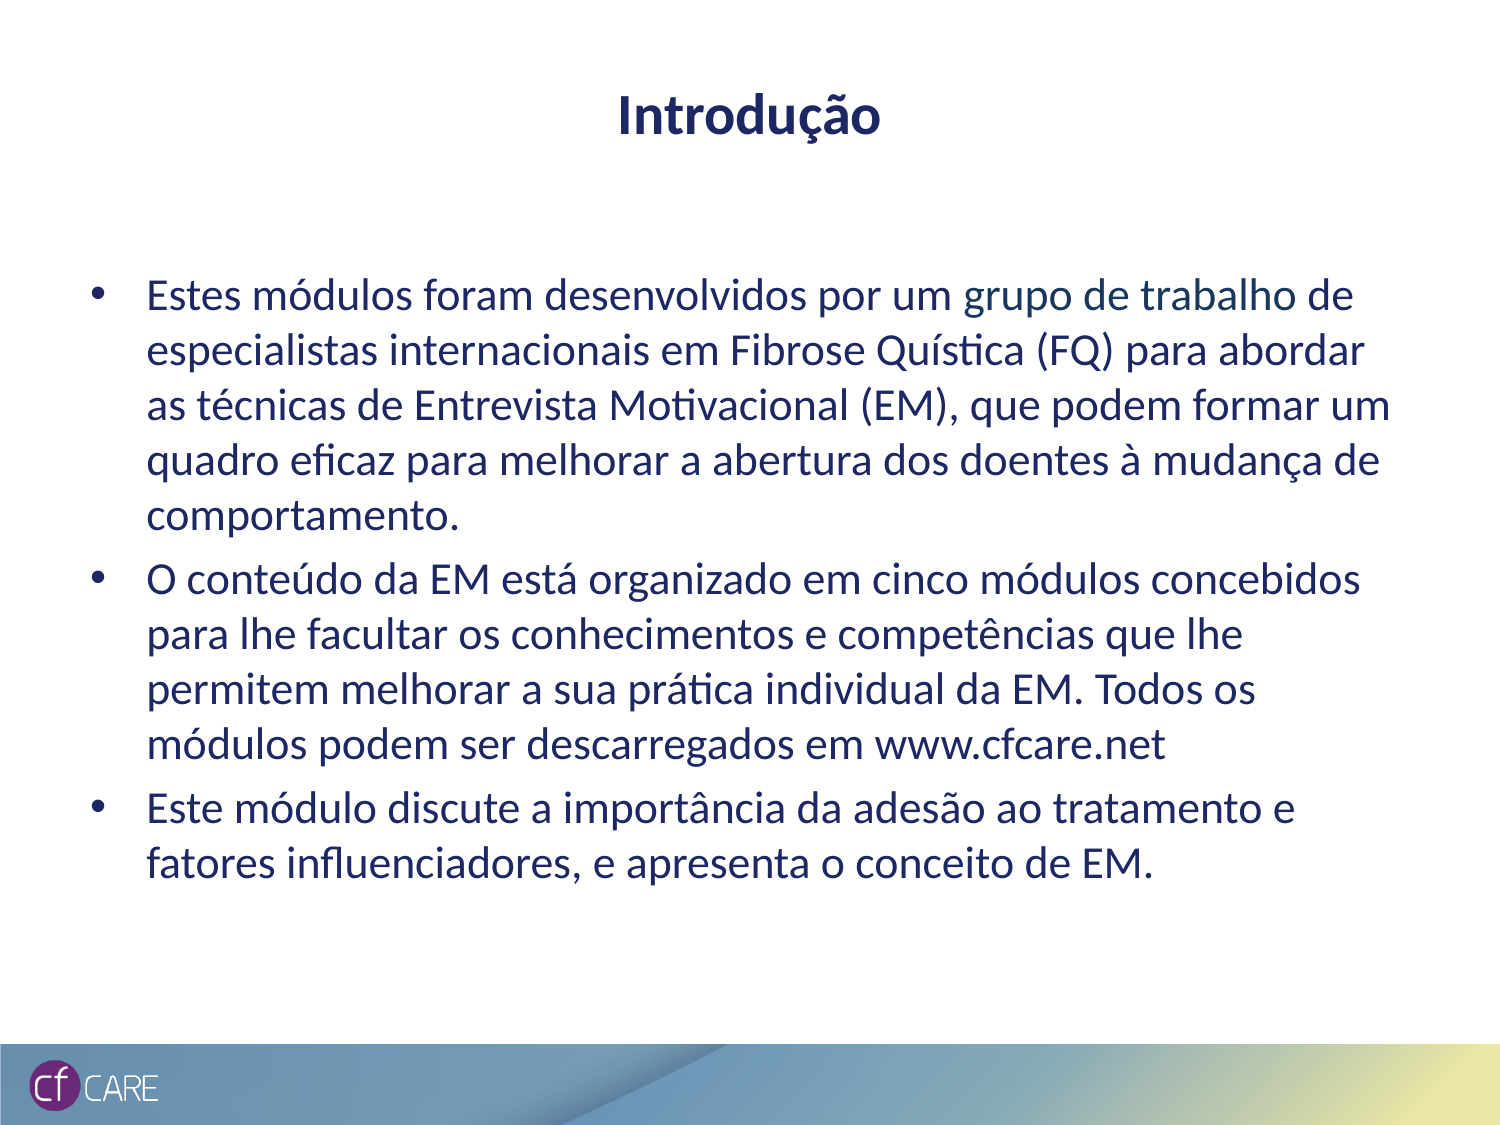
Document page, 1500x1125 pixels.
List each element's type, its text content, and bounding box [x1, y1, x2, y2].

title Introdução [75, 48, 1425, 175]
list Estes módulos foram desenvolvidos por um grupo de trabalho de especialistas internacionais em Fibrose Quística (FQ) para abordar as técnicas de Entrevista Motivacional (EM), que podem formar um quadro eficaz para melhorar a abertura dos doentes à mudança de comportamento. O conteúdo da EM está organizado em cinco módulos concebidos para lhe facultar os conhecimentos e competências que lhe permitem melhorar a sua prática individual da EM. Todos os módulos podem ser descarregados em www.cfcare.net Este módulo discute a importância da adesão ao tratamento e fatores influenciadores, e apresenta o conceito de EM. [75, 257, 1425, 965]
picture [0, 1044, 1500, 1125]
